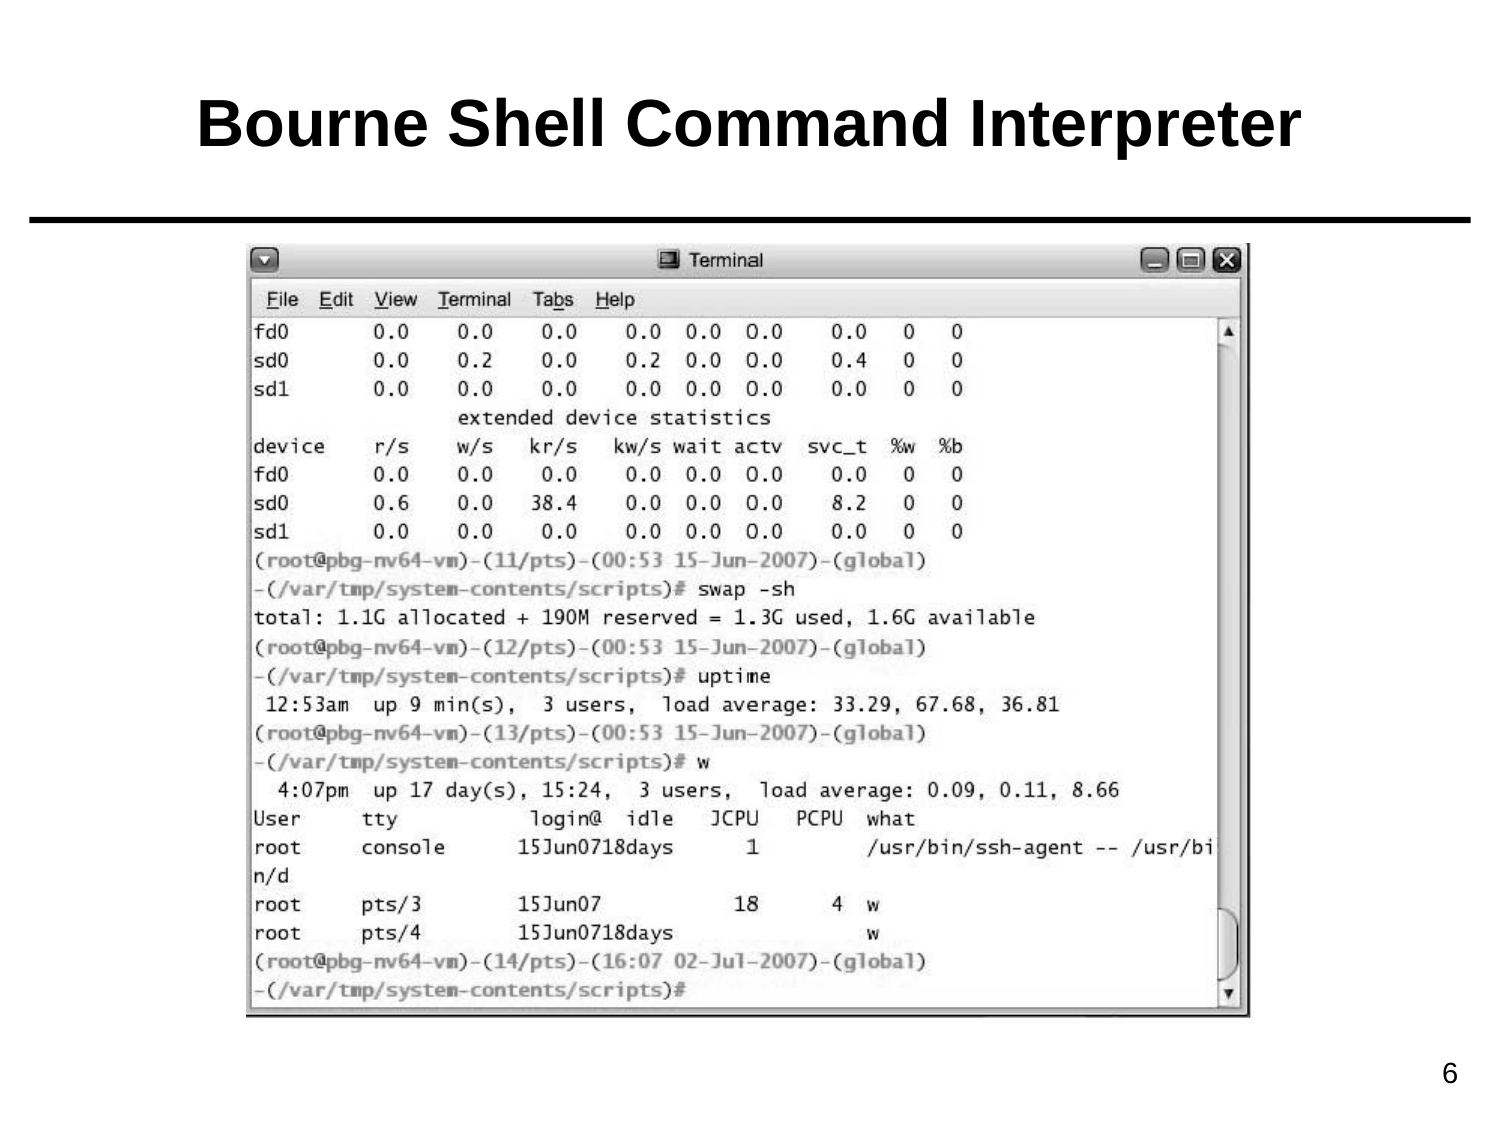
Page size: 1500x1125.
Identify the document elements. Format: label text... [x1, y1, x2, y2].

picture [245, 243, 1261, 1033]
slide_number 6 [1316, 1046, 1474, 1098]
title Bourne Shell Command Interpreter [53, 26, 1447, 214]
